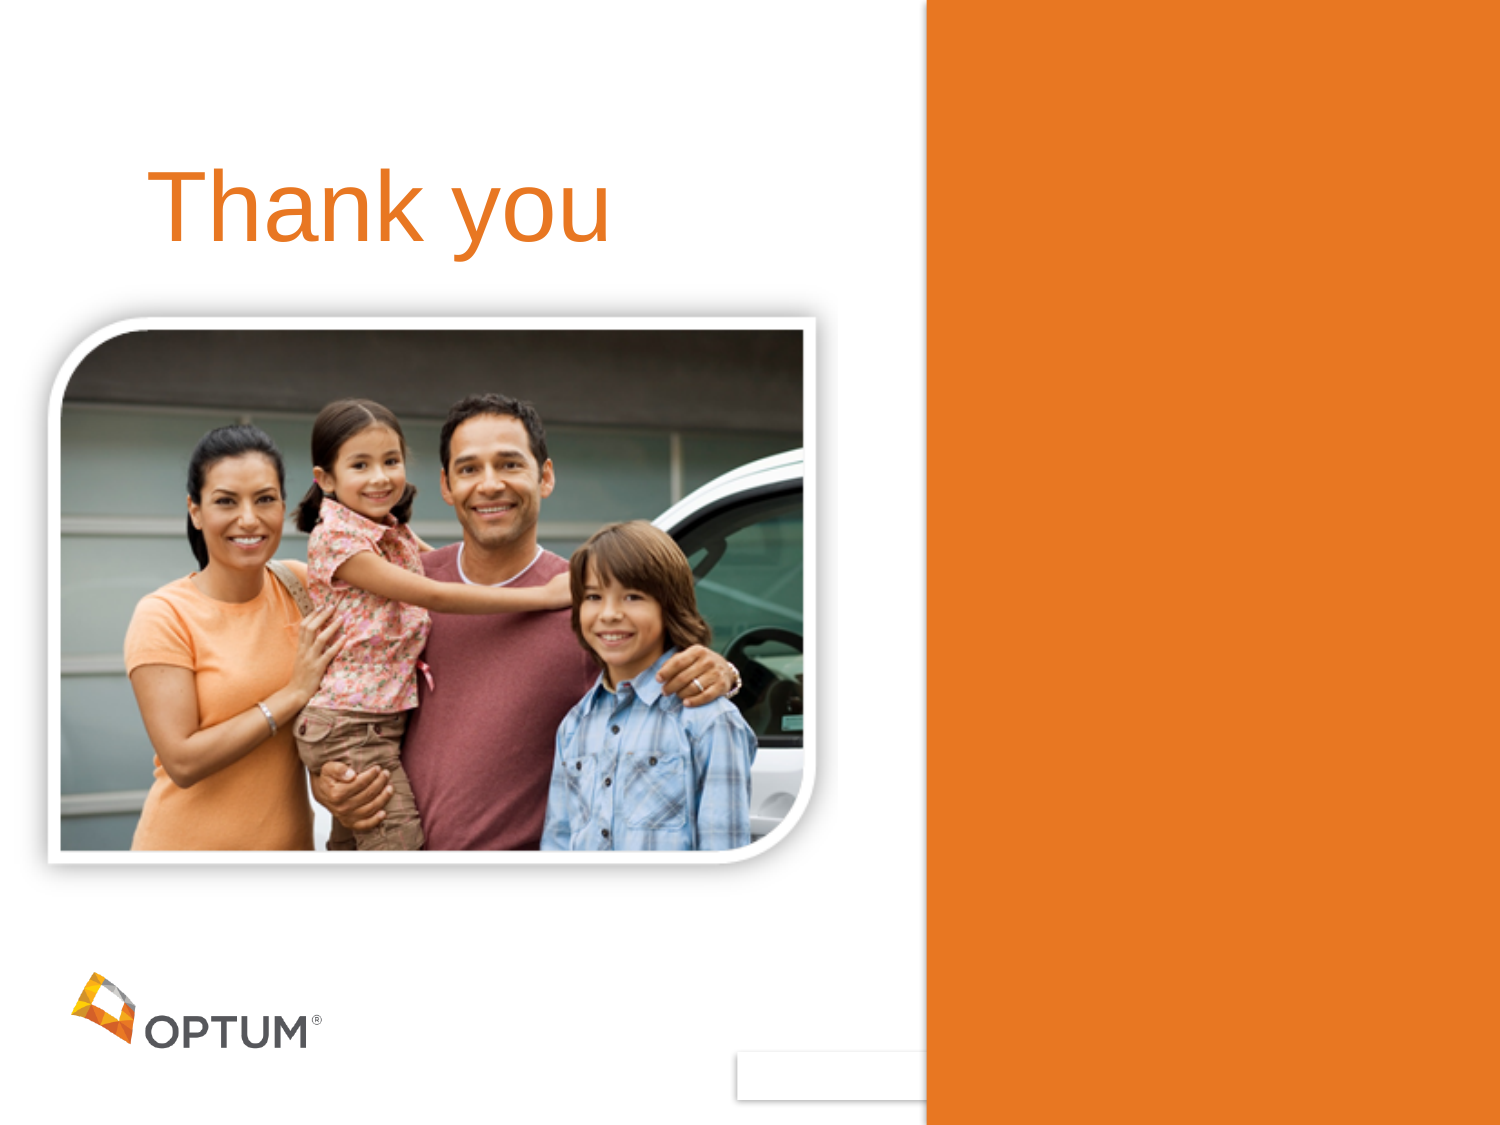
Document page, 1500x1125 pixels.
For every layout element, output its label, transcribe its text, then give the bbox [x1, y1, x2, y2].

title Thank you [146, 275, 863, 506]
picture [63, 968, 329, 1052]
picture [12, 283, 838, 932]
